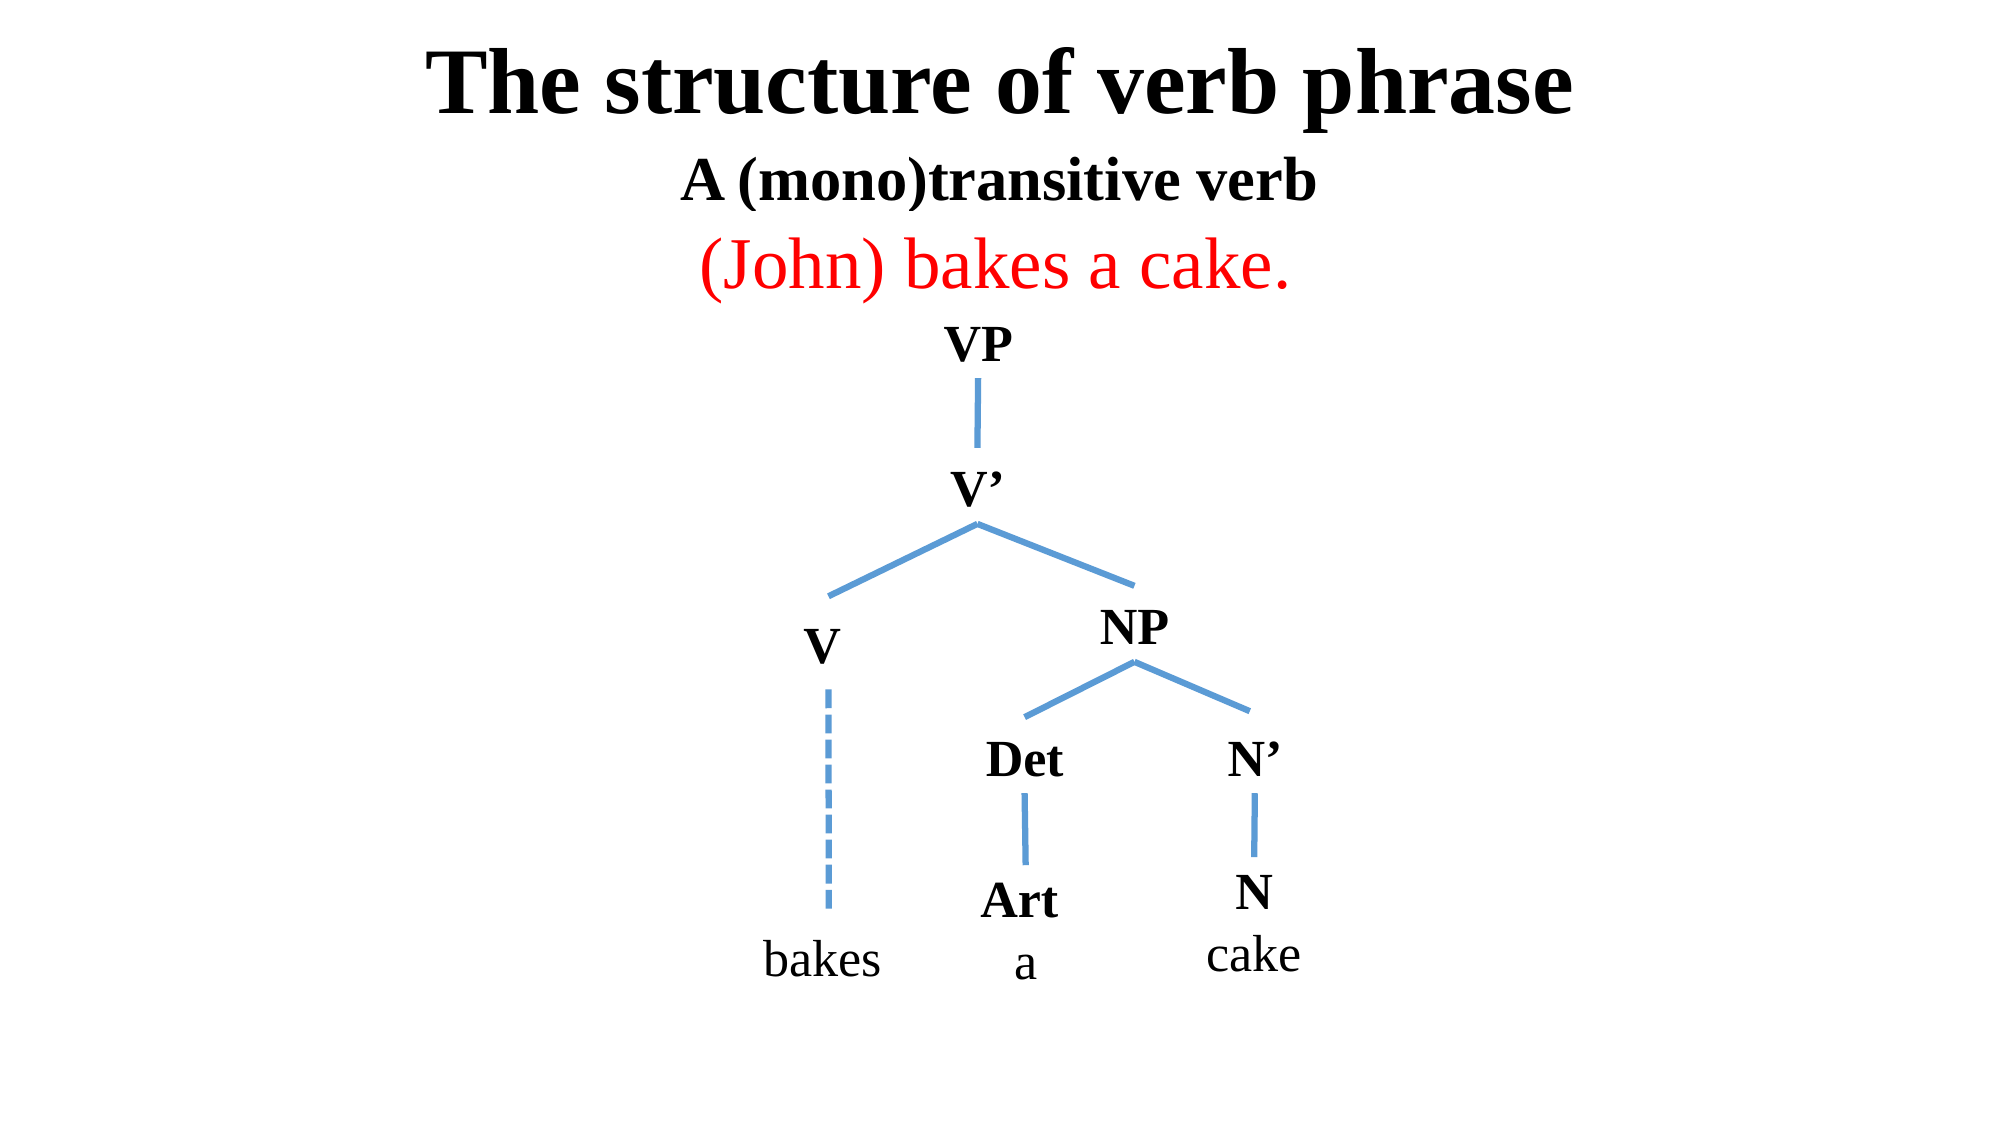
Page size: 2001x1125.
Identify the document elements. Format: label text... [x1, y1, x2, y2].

text_box Det [958, 716, 1091, 794]
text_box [977, 523, 1135, 586]
text_box NP [1068, 585, 1201, 661]
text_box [1134, 661, 1250, 712]
text_box bakes [744, 908, 913, 1004]
title The structure of verb phrase [137, 30, 1863, 136]
text_box (John) bakes a cake. [681, 210, 1311, 309]
list A (mono)transitive verb [71, 139, 1927, 1031]
text_box VP [912, 309, 1045, 379]
text_box Art a [927, 864, 1124, 991]
text_box V’ [911, 447, 1044, 523]
text_box V [744, 595, 913, 691]
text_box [1024, 661, 1135, 718]
text_box N cake [1156, 856, 1352, 983]
text_box N’ [1188, 716, 1321, 794]
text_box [828, 523, 978, 597]
